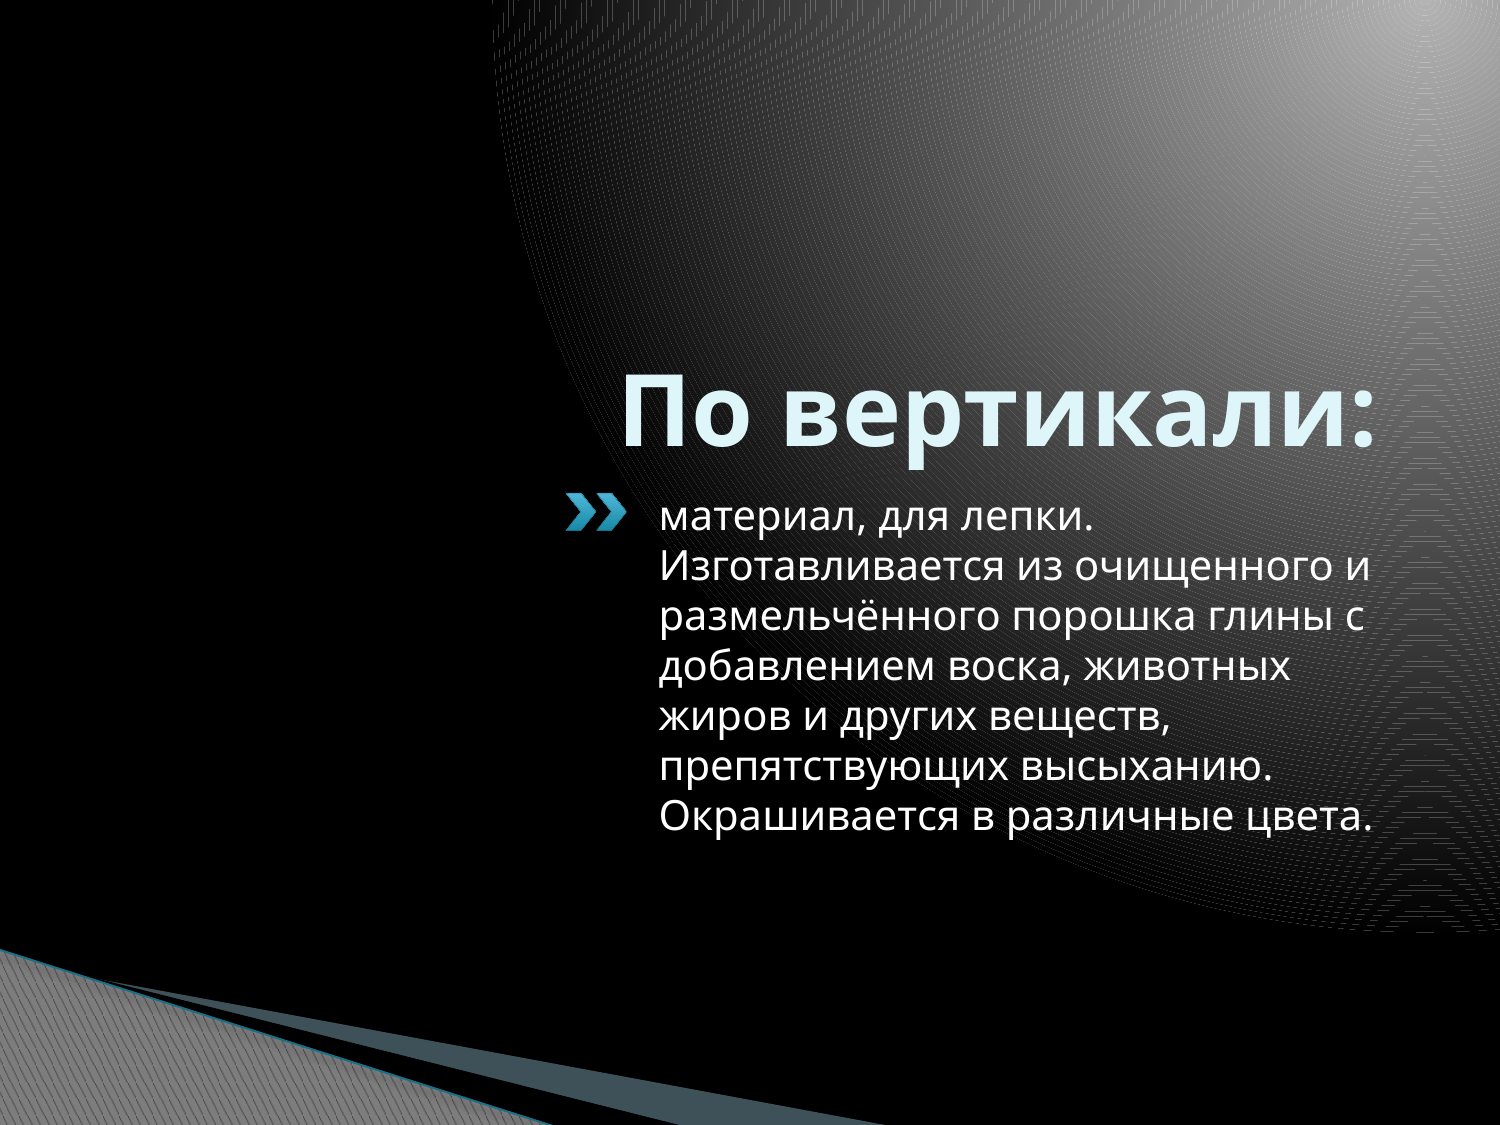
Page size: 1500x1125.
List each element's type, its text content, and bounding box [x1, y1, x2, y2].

list материал, для лепки. Изготавливается из очищенного и размельчённого порошка глины с добавлением воска, животных жиров и других веществ, препятствующих высыханию. Окрашивается в различные цвета. [643, 480, 1394, 856]
picture [0, 952, 543, 1125]
title По вертикали: [118, 173, 1394, 474]
